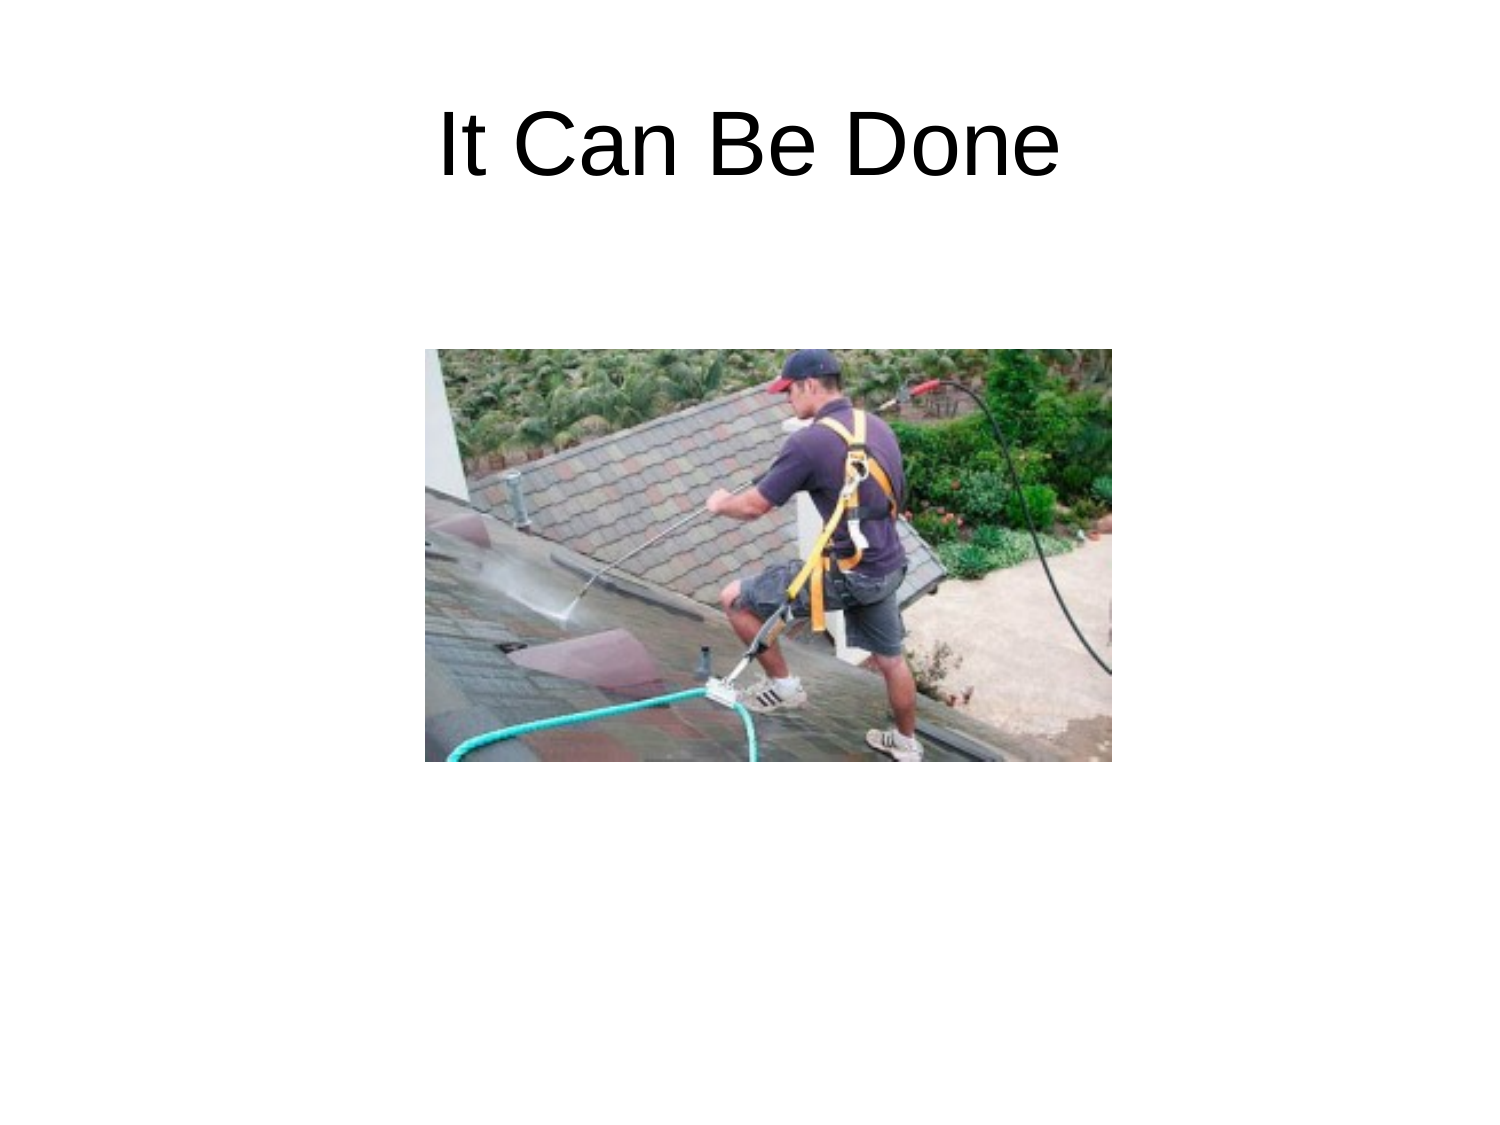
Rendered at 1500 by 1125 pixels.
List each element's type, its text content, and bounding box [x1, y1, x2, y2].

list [424, 349, 1112, 763]
title It Can Be Done [75, 45, 1425, 233]
